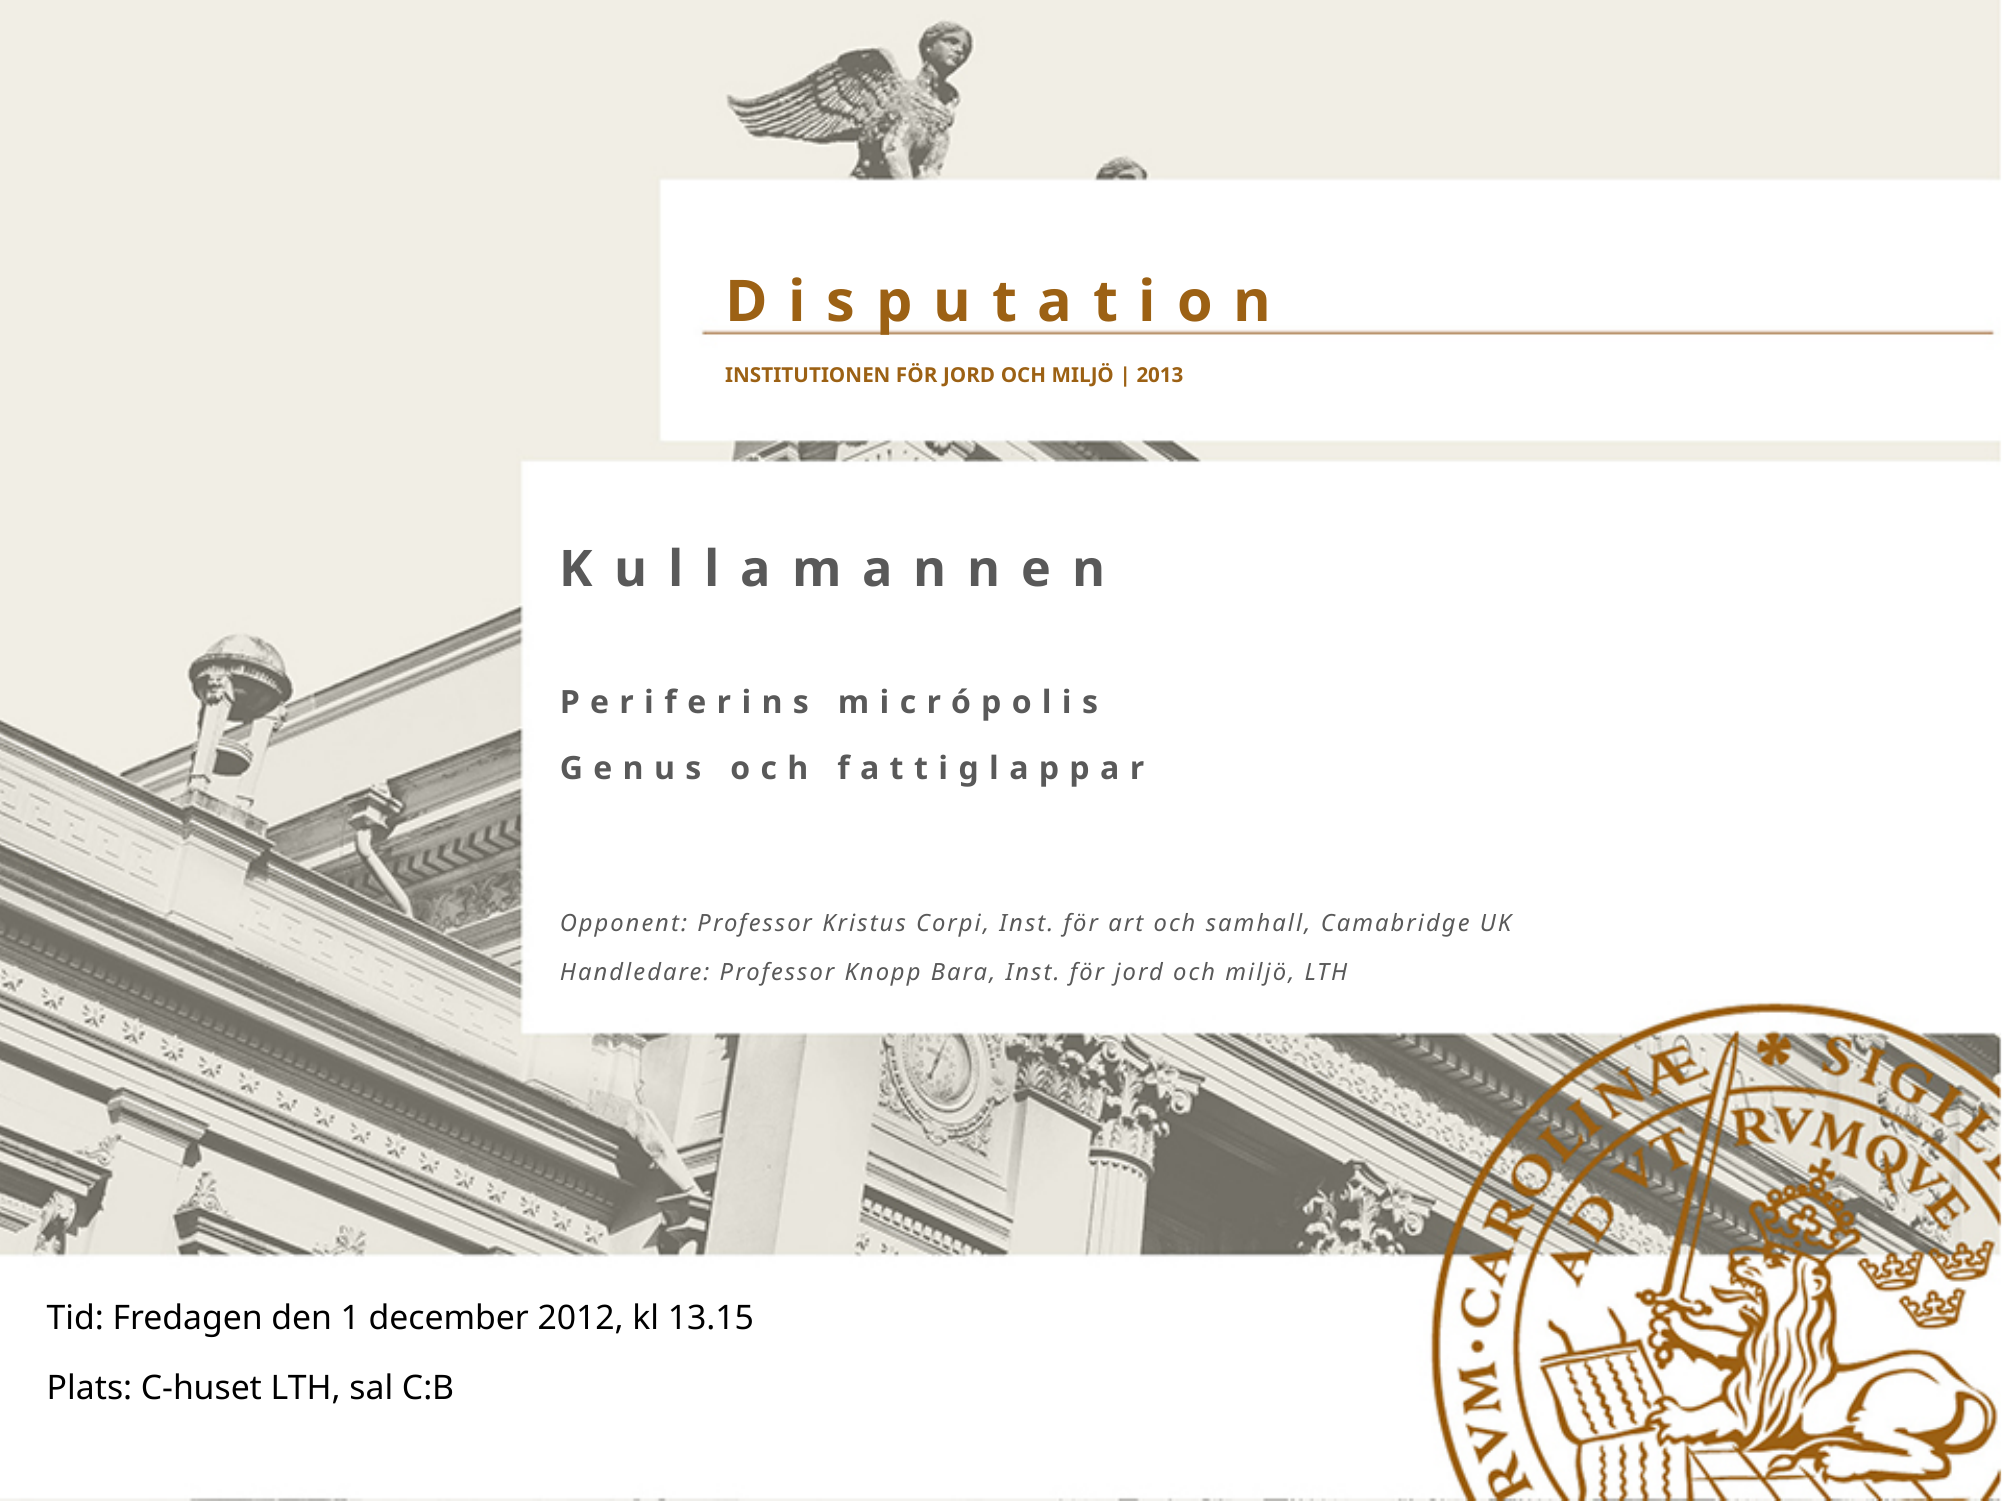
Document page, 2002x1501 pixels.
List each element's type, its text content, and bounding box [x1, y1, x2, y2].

picture [0, 0, 2002, 1501]
subtitle Kullamannen Periferins micrópolis Genus och fattiglappar Opponent: Professor Kristus Corpi, Inst. för art och samhall, Camabridge UK Handledare: Professor Knopp Bara, Inst. för jord och miljö, LTH [539, 525, 1941, 1010]
title Disputation INSTITUTIONEN FÖR JORD OCH MILJÖ | 2013 [705, 253, 1922, 408]
text_box Tid: Fredagen den 1 december 2012, kl 13.15 Plats: C-huset LTH, sal C:B Avhandlingen finns tillgänglig hos Britta Handlingsson, tel 046-222 01 01 [31, 1281, 1426, 1501]
